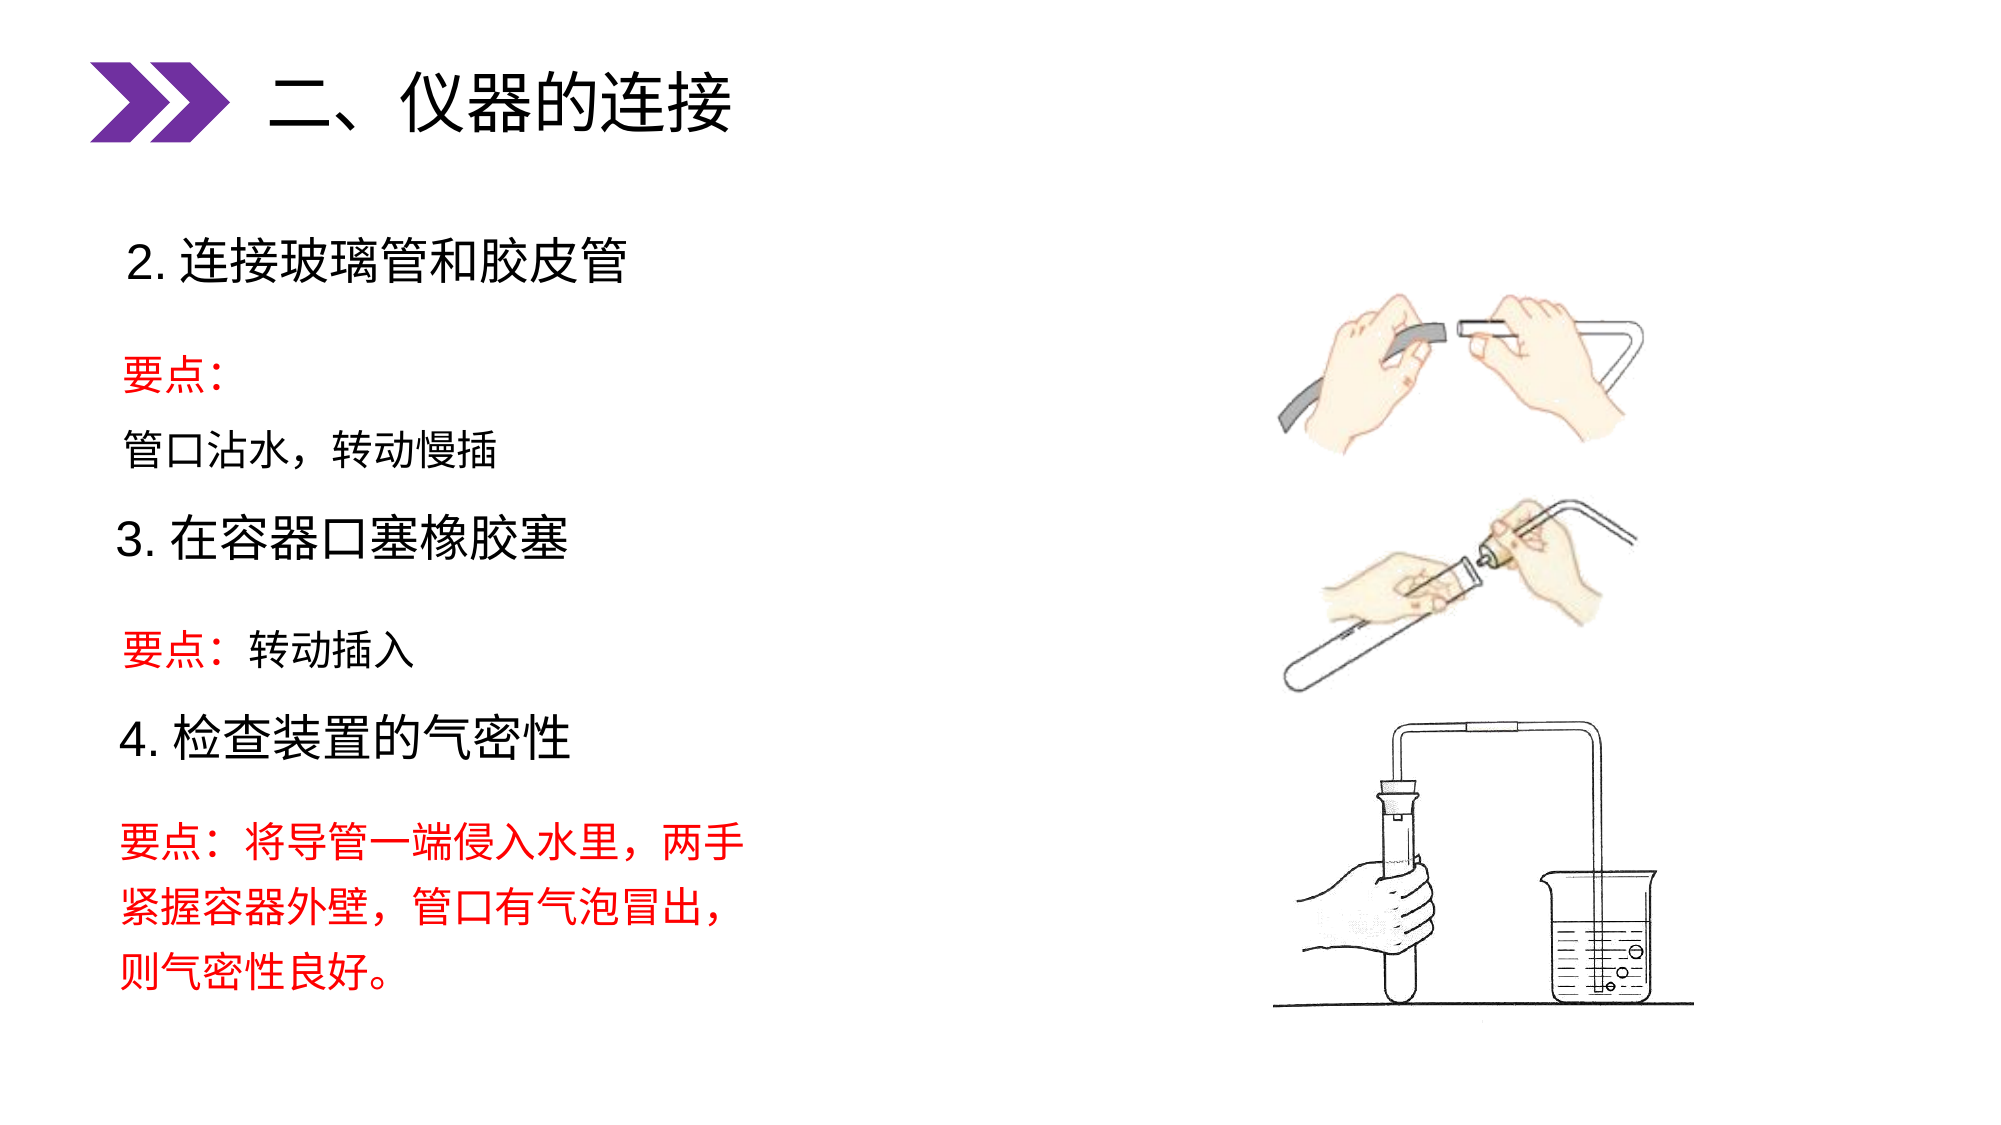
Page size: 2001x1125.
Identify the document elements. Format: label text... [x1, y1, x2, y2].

text_box 要点： 管口沾水，转动慢插 [108, 316, 637, 481]
text_box 2.连接玻璃管和胶皮管 [111, 222, 656, 298]
text_box 3.在容器口塞橡胶塞 [100, 498, 596, 574]
text_box 要点：转动插入 [108, 591, 637, 682]
text_box 要点：将导管一端侵入水里，两手紧握容器外壁，管口有气泡冒出，则气密性良好。 [104, 793, 778, 1004]
picture [1273, 229, 1694, 1023]
text_box 二、仪器的连接 [251, 62, 1255, 146]
text_box 4.检查装置的气密性 [104, 698, 588, 774]
